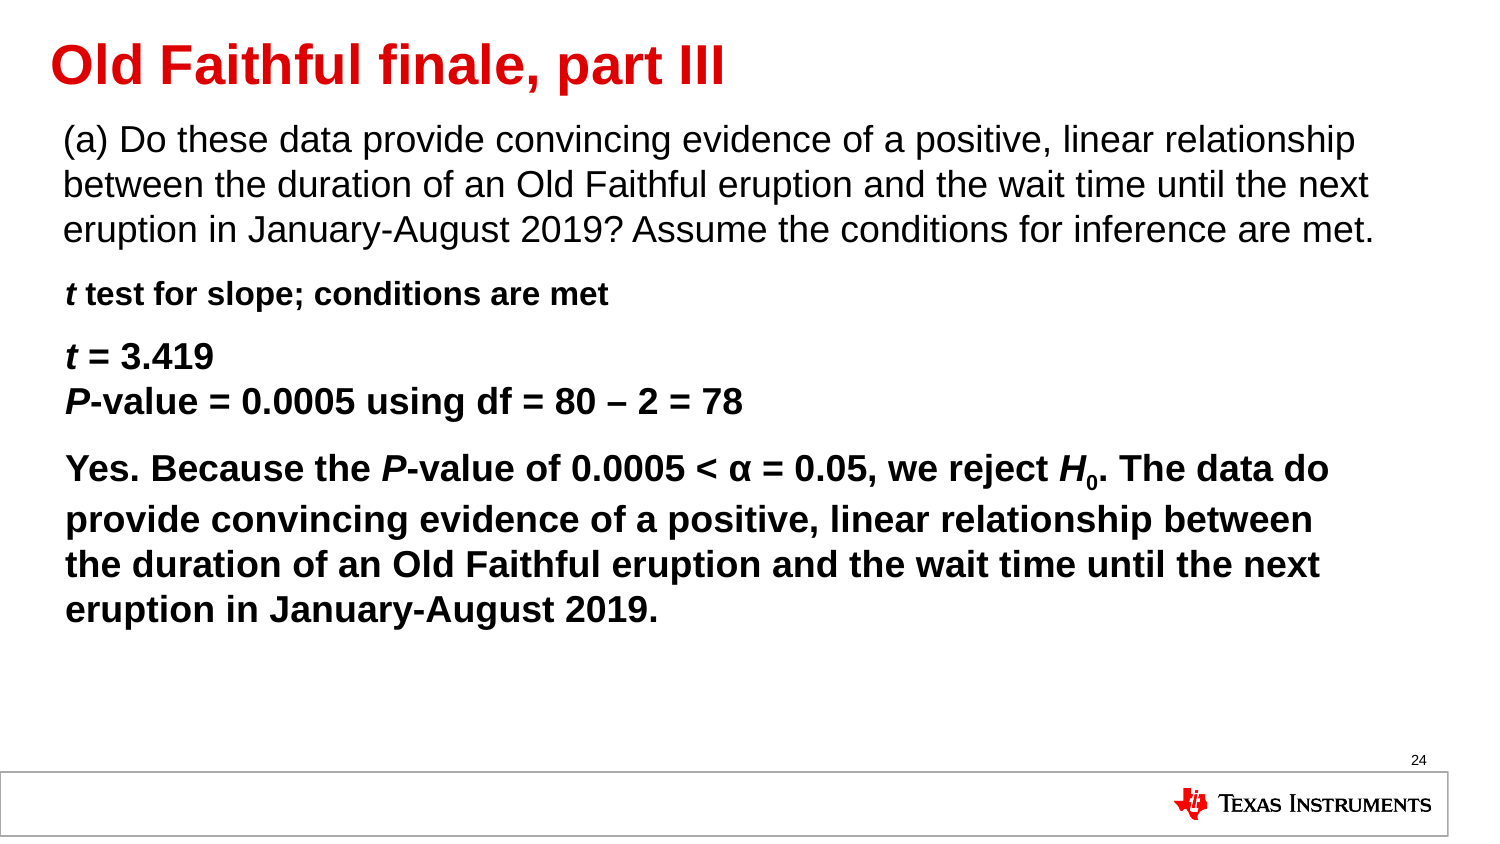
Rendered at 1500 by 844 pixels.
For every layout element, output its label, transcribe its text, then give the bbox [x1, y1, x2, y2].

text_box t test for slope; conditions are met [50, 264, 1111, 320]
slide_number 24 [1089, 744, 1440, 770]
text_box Yes. Because the P-value of 0.0005 < α = 0.05, we reject H0. The data do provide convincing evidence of a positive, linear relationship between the duration of an Old Faithful eruption and the wait time until the next eruption in January-August 2019. [50, 436, 1385, 638]
list (a) Do these data provide convincing evidence of a positive, linear relationship between the duration of an Old Faithful eruption and the wait time until the next eruption in January-August 2019? Assume the conditions for inference are met. [50, 108, 1413, 312]
picture [1174, 788, 1431, 820]
text_box t = 3.419 P-value = 0.0005 using df = 80 – 2 = 78 [50, 324, 1360, 430]
title Old Faithful finale, part III [37, 17, 1426, 119]
